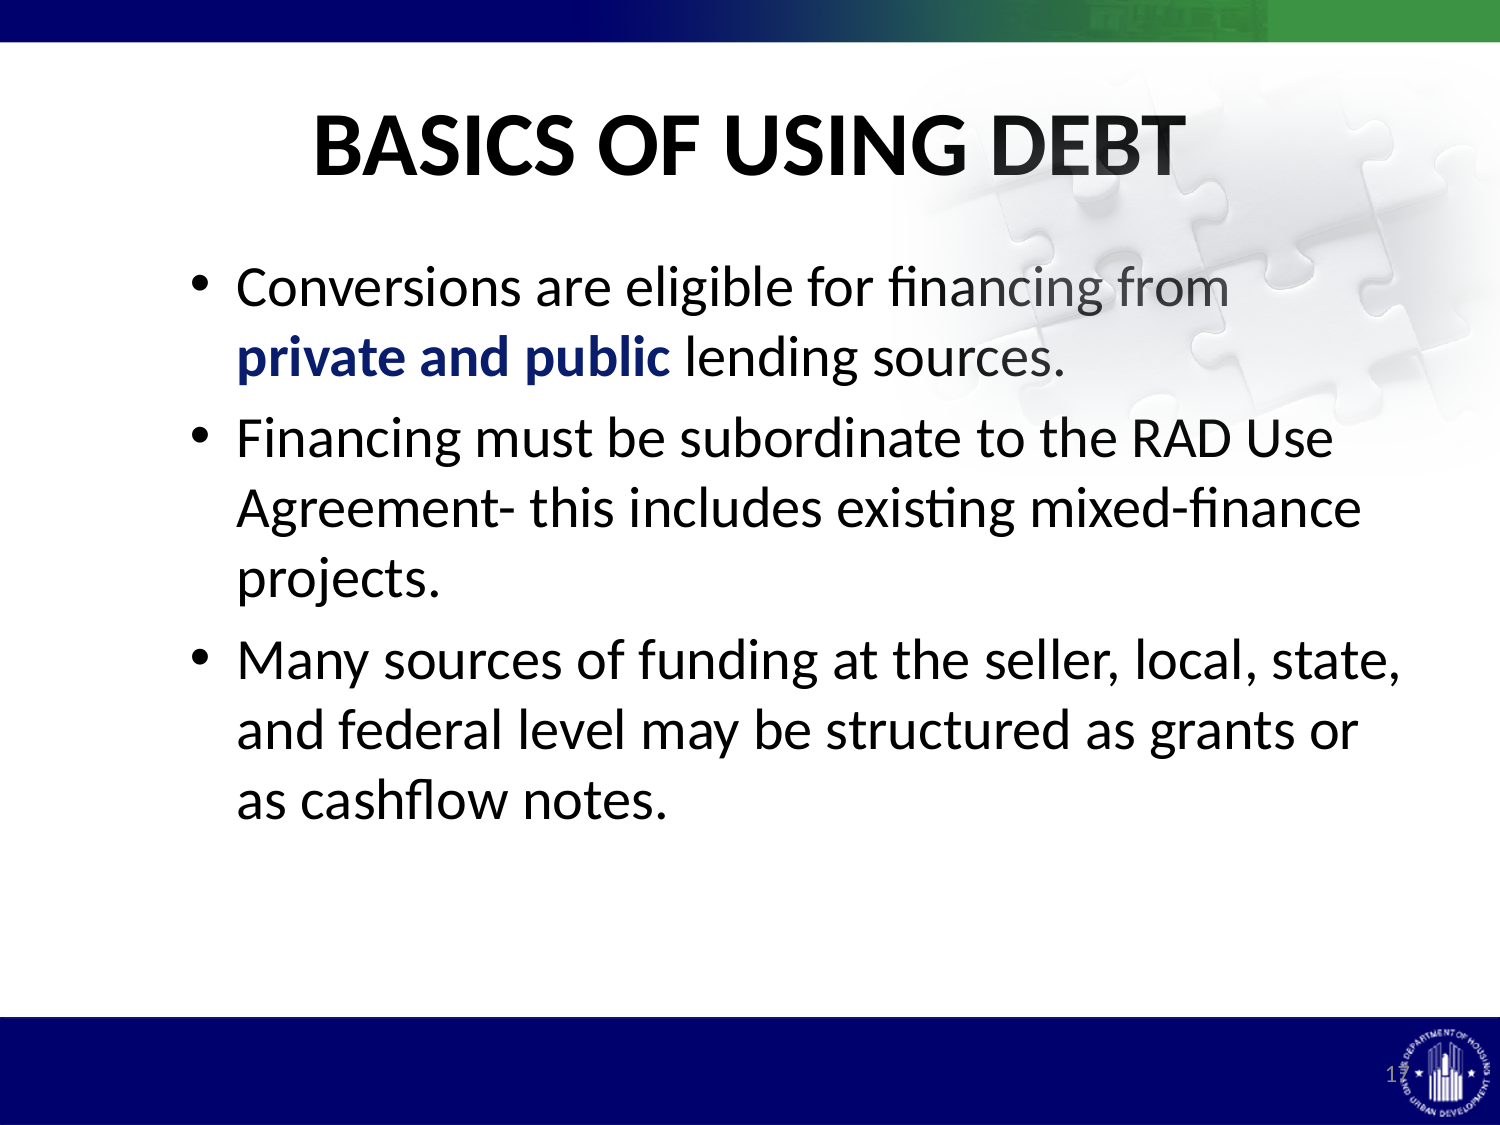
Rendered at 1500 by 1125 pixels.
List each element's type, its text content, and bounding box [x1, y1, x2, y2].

list Conversions are eligible for financing from private and public lending sources. Financing must be subordinate to the RAD Use Agreement- this includes existing mixed-finance projects. Many sources of funding at the seller, local, state, and federal level may be structured as grants or as cashflow notes. [99, 168, 1425, 911]
picture [0, 0, 1500, 1125]
title BASICS OF USING DEBT [75, 45, 869, 233]
slide_number 16 [1074, 1042, 1425, 1103]
